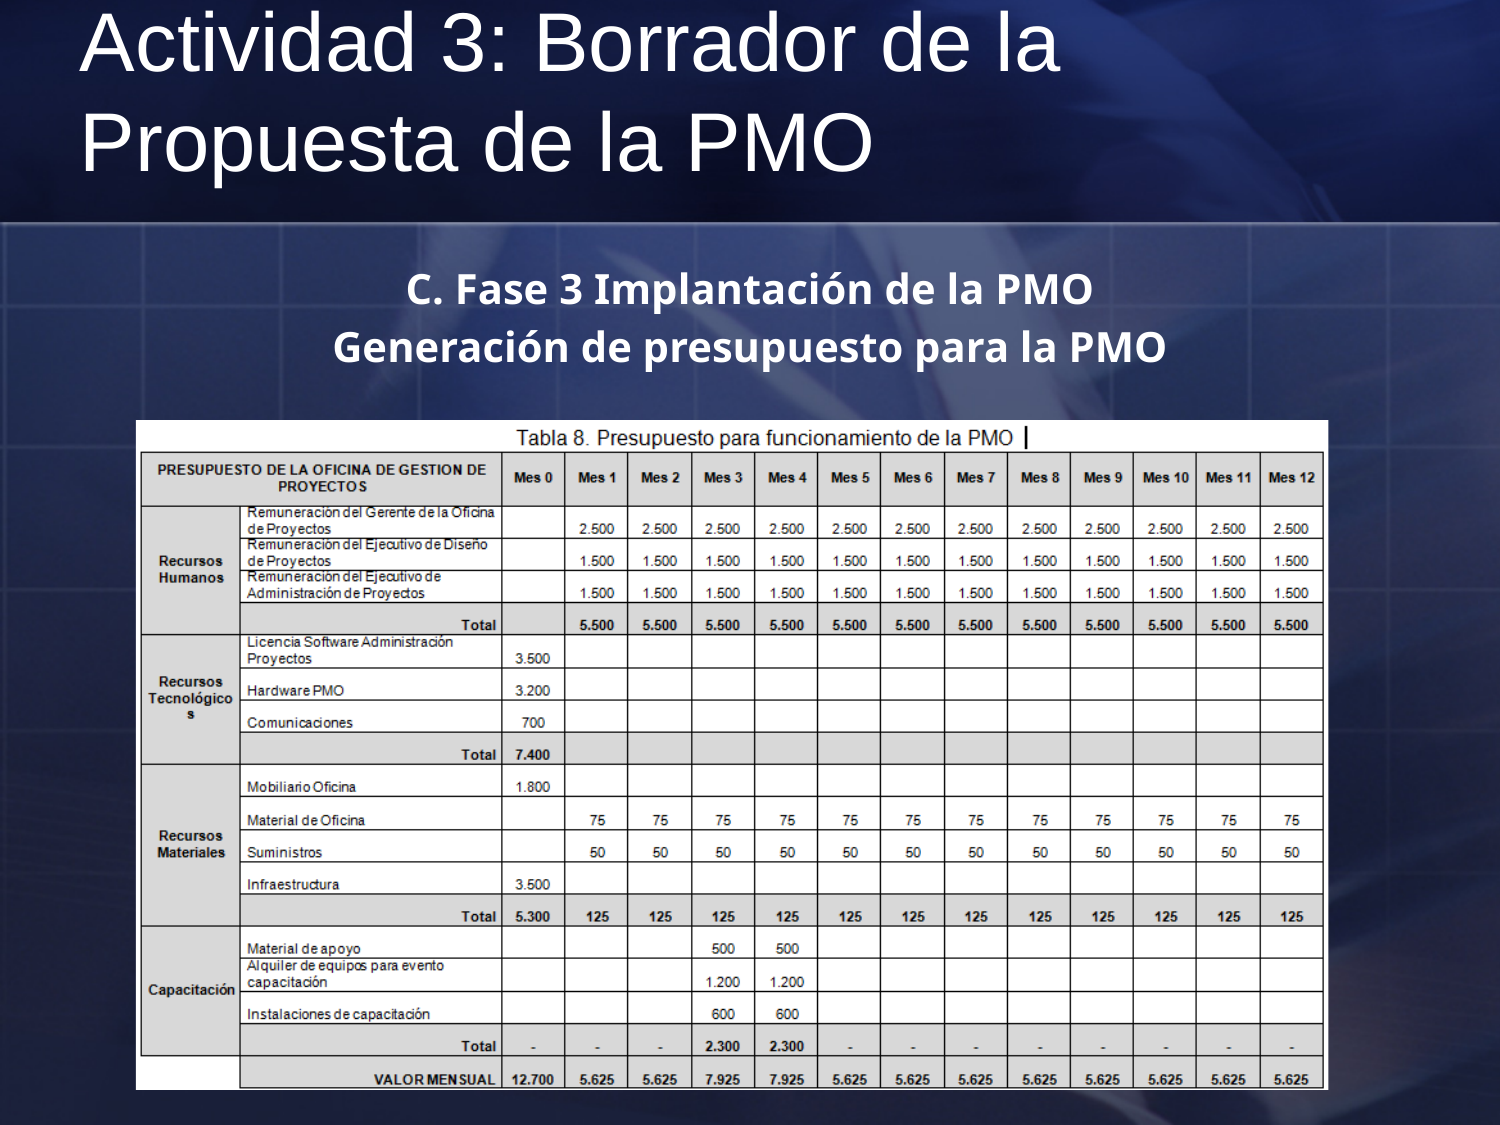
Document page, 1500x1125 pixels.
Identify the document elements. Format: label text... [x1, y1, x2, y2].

list C. Fase 3 Implantación de la PMO Generación de presupuesto para la PMO [64, 255, 1436, 1071]
picture [0, 0, 1500, 1125]
title Actividad 3: Borrador de la Propuesta de la PMO [64, 78, 1436, 197]
